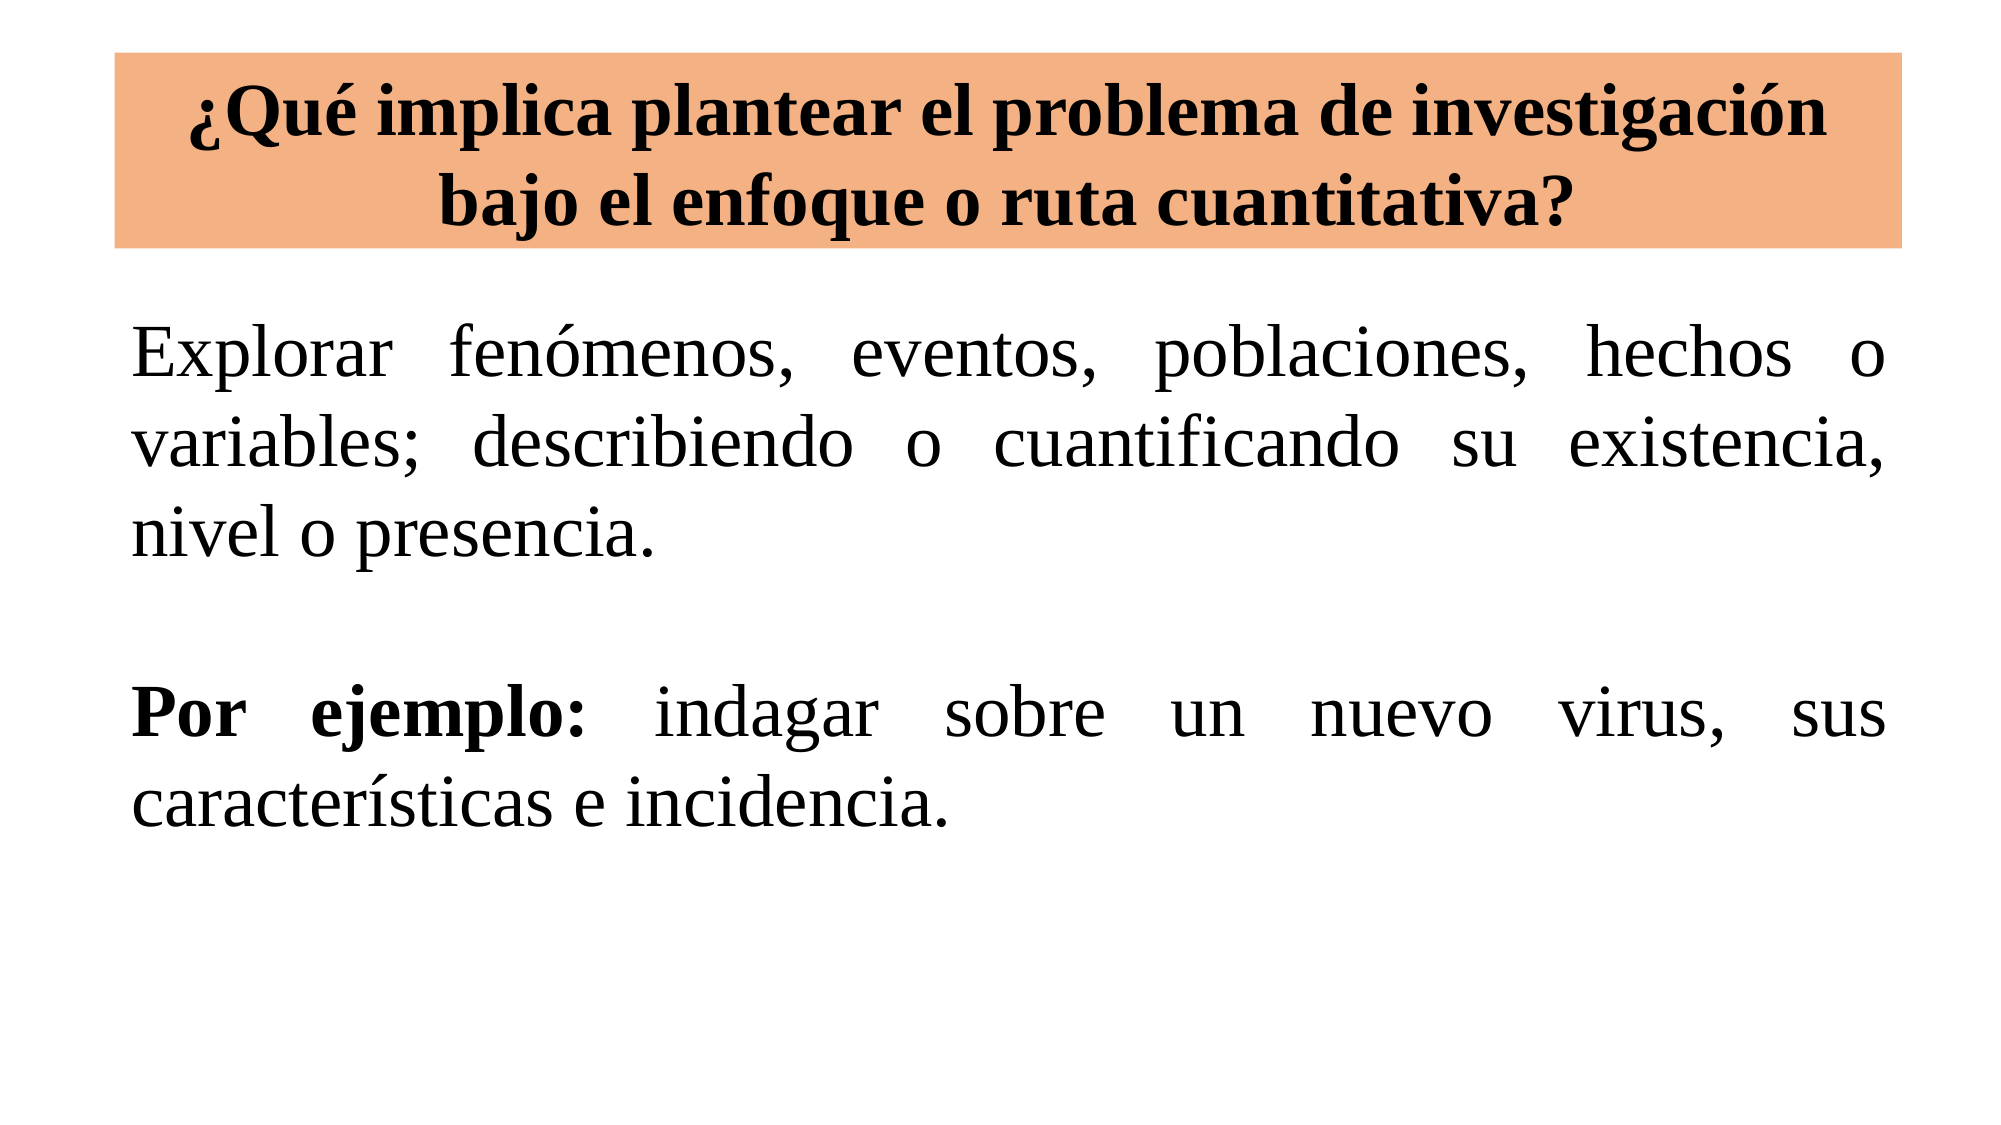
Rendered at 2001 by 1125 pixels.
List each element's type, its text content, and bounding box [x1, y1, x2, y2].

title ¿Qué implica plantear el problema de investigación bajo el enfoque o ruta cuantitativa? [114, 52, 1902, 249]
subtitle Explorar fenómenos, eventos, poblaciones, hechos o variables; describiendo o cuantificando su existencia, nivel o presencia. Por ejemplo: indagar sobre un nuevo virus, sus características e incidencia. [116, 293, 1904, 733]
